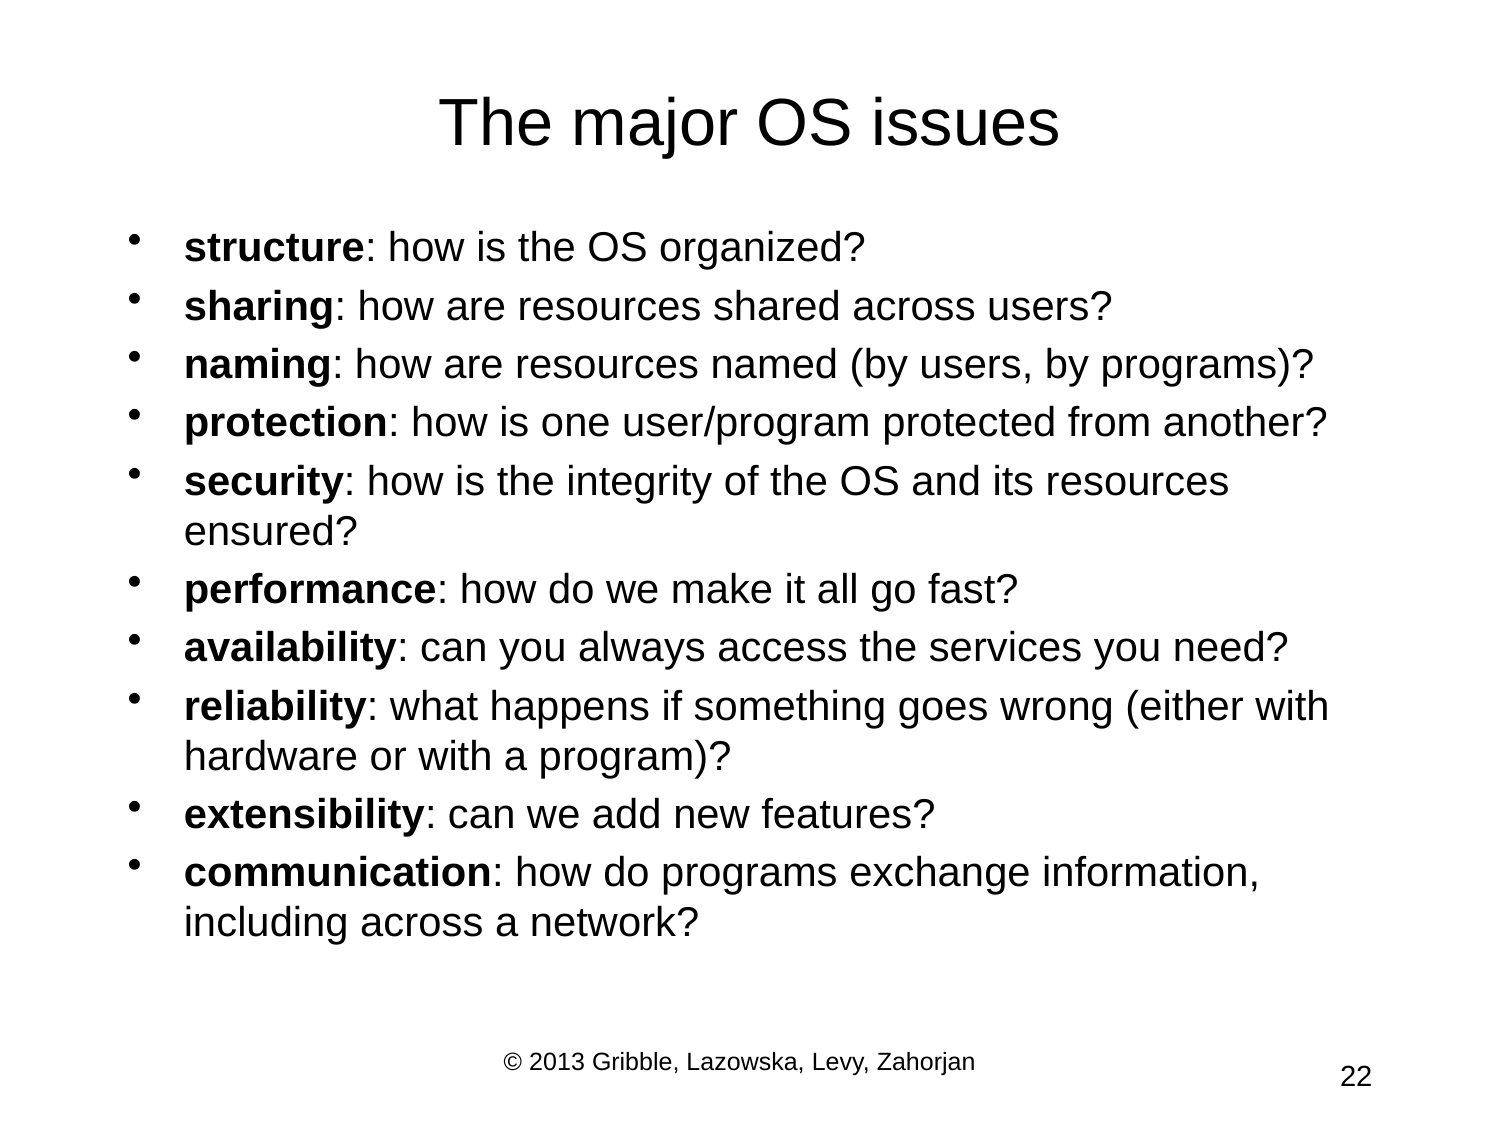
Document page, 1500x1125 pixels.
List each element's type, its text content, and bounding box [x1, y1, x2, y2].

slide_number 22 [1074, 1050, 1388, 1100]
footer © 2013 Gribble, Lazowska, Levy, Zahorjan [437, 1037, 1050, 1063]
list structure: how is the OS organized? sharing: how are resources shared across users? naming: how are resources named (by users, by programs)? protection: how is one user/program protected from another? security: how is the integrity of the OS and its resources ensured? performance: how do we make it all go fast? availability: can you always access the services you need? reliability: what happens if something goes wrong (either with hardware or with a program)? extensibility: can we add new features? communication: how do programs exchange information, including across a network? [112, 212, 1388, 1025]
title The major OS issues [112, 62, 1388, 175]
